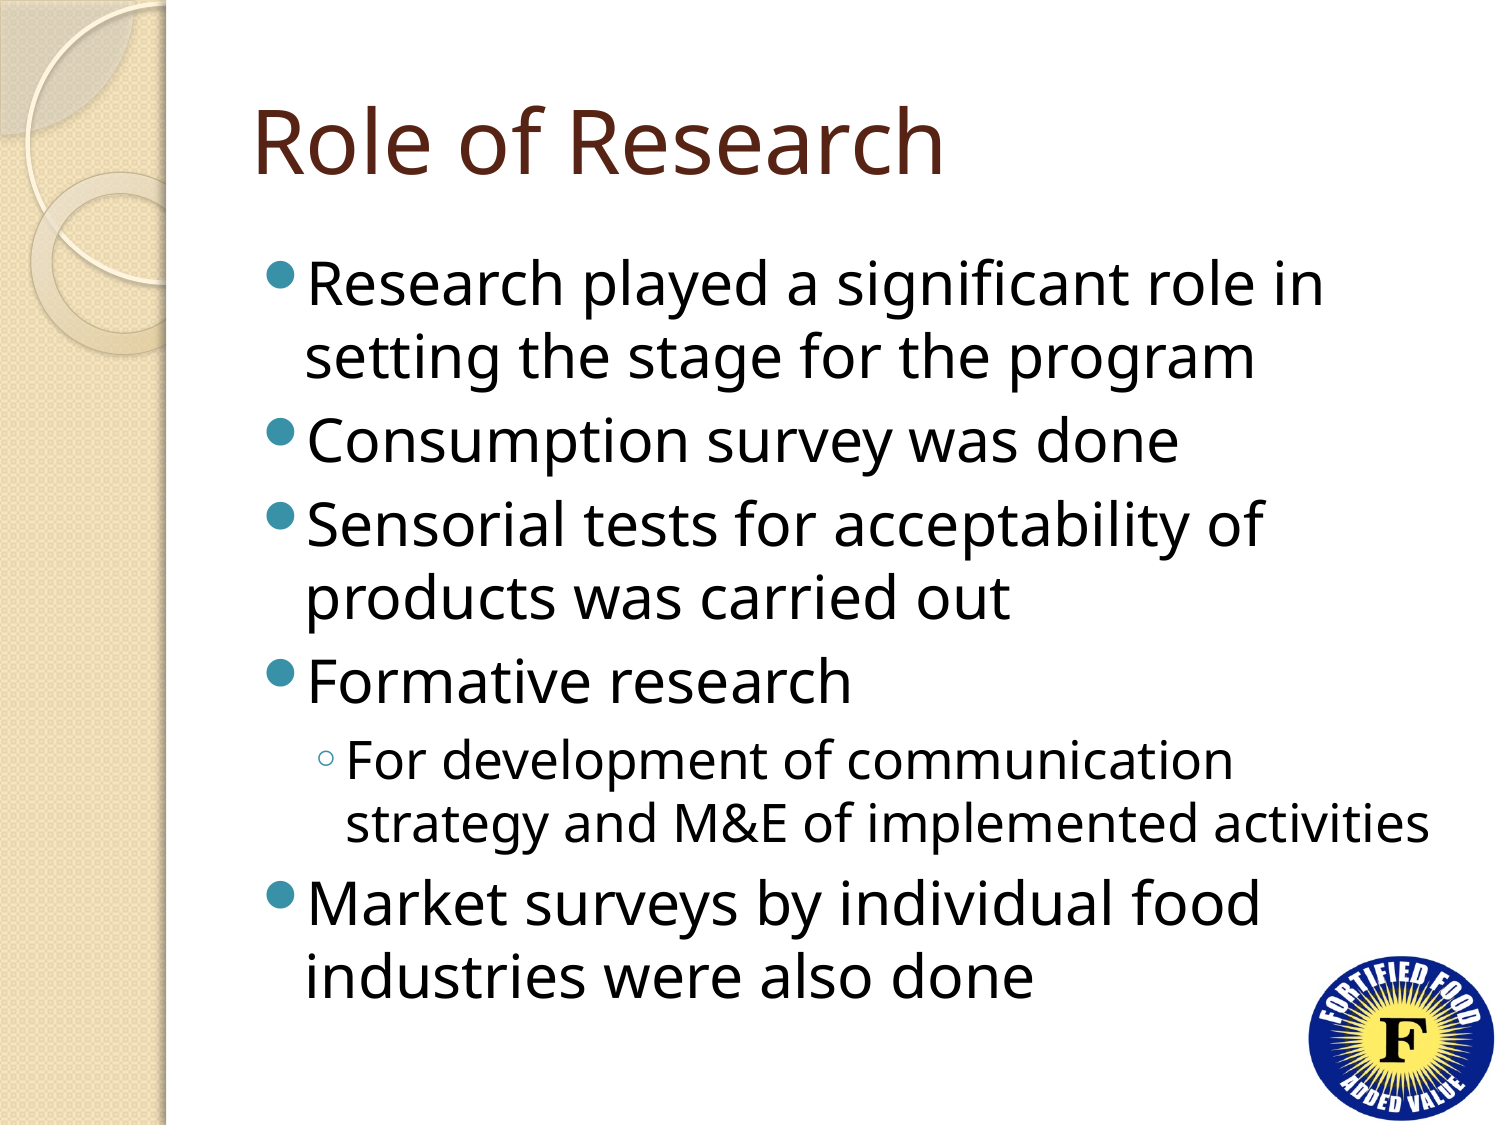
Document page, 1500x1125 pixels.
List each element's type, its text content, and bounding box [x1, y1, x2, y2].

list Research played a significant role in setting the stage for the program Consumption survey was done Sensorial tests for acceptability of products was carried out Formative research For development of communication strategy and M&E of implemented activities Market surveys by individual food industries were also done [235, 237, 1466, 1025]
picture [1304, 951, 1500, 1125]
title Role of Research [235, 45, 1466, 233]
